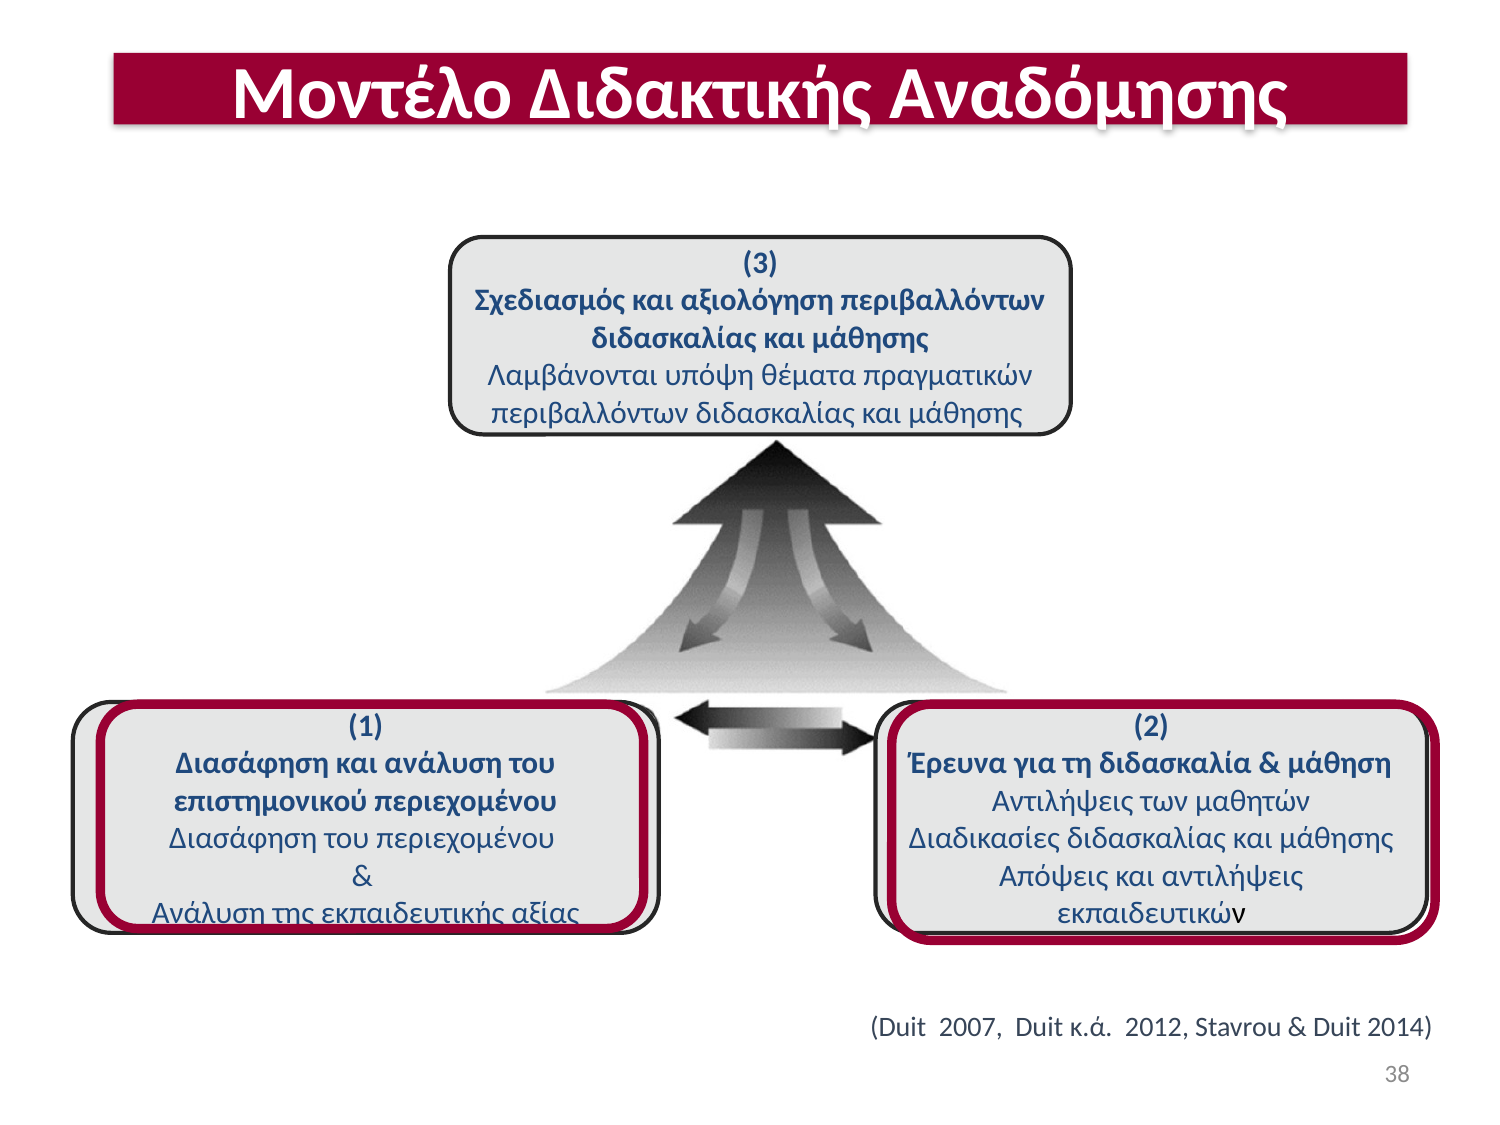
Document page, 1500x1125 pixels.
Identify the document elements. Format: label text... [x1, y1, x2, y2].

text_box [100, 905, 644, 931]
title Μοντέλο Διδακτικής Αναδόμησης [113, 52, 1408, 125]
text_box [889, 904, 1438, 943]
slide_number 38 [1074, 1042, 1425, 1103]
text_box (Duit 2007, Duit κ.ά. 2012, Stavrou & Duit 2014) [843, 1000, 1460, 1050]
text_box (1) Διασάφηση και ανάλυση του επιστημονικού περιεχομένου Διασάφηση του περιεχομένου & Ανάλυση της εκπαιδευτικής αξίας [70, 717, 660, 935]
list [83, 226, 1438, 898]
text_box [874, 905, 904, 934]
